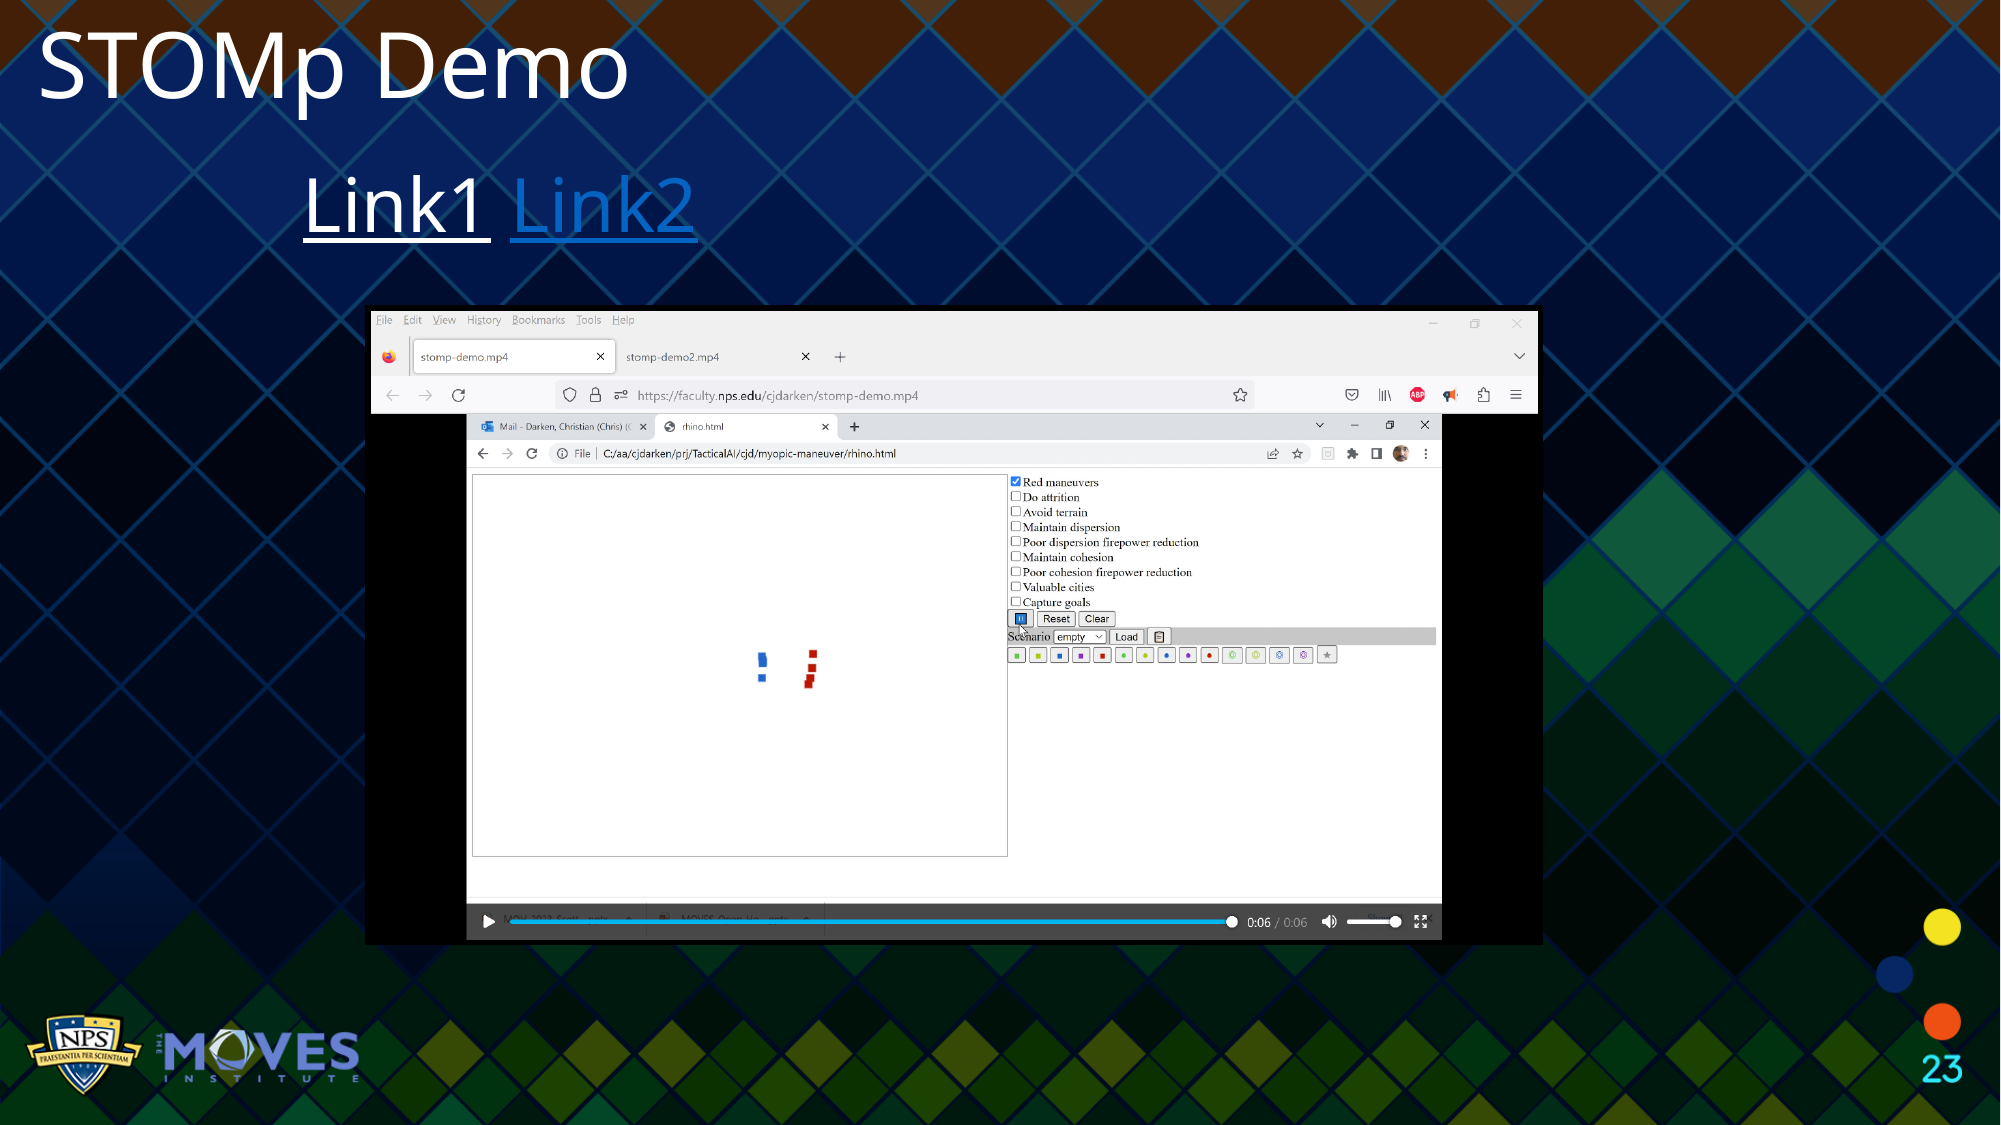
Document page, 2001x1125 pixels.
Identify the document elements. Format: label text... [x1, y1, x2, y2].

text_box STOMp Demo [22, 0, 1977, 125]
text_box Link1 Link2 [288, 149, 713, 267]
picture [0, 0, 2001, 1125]
